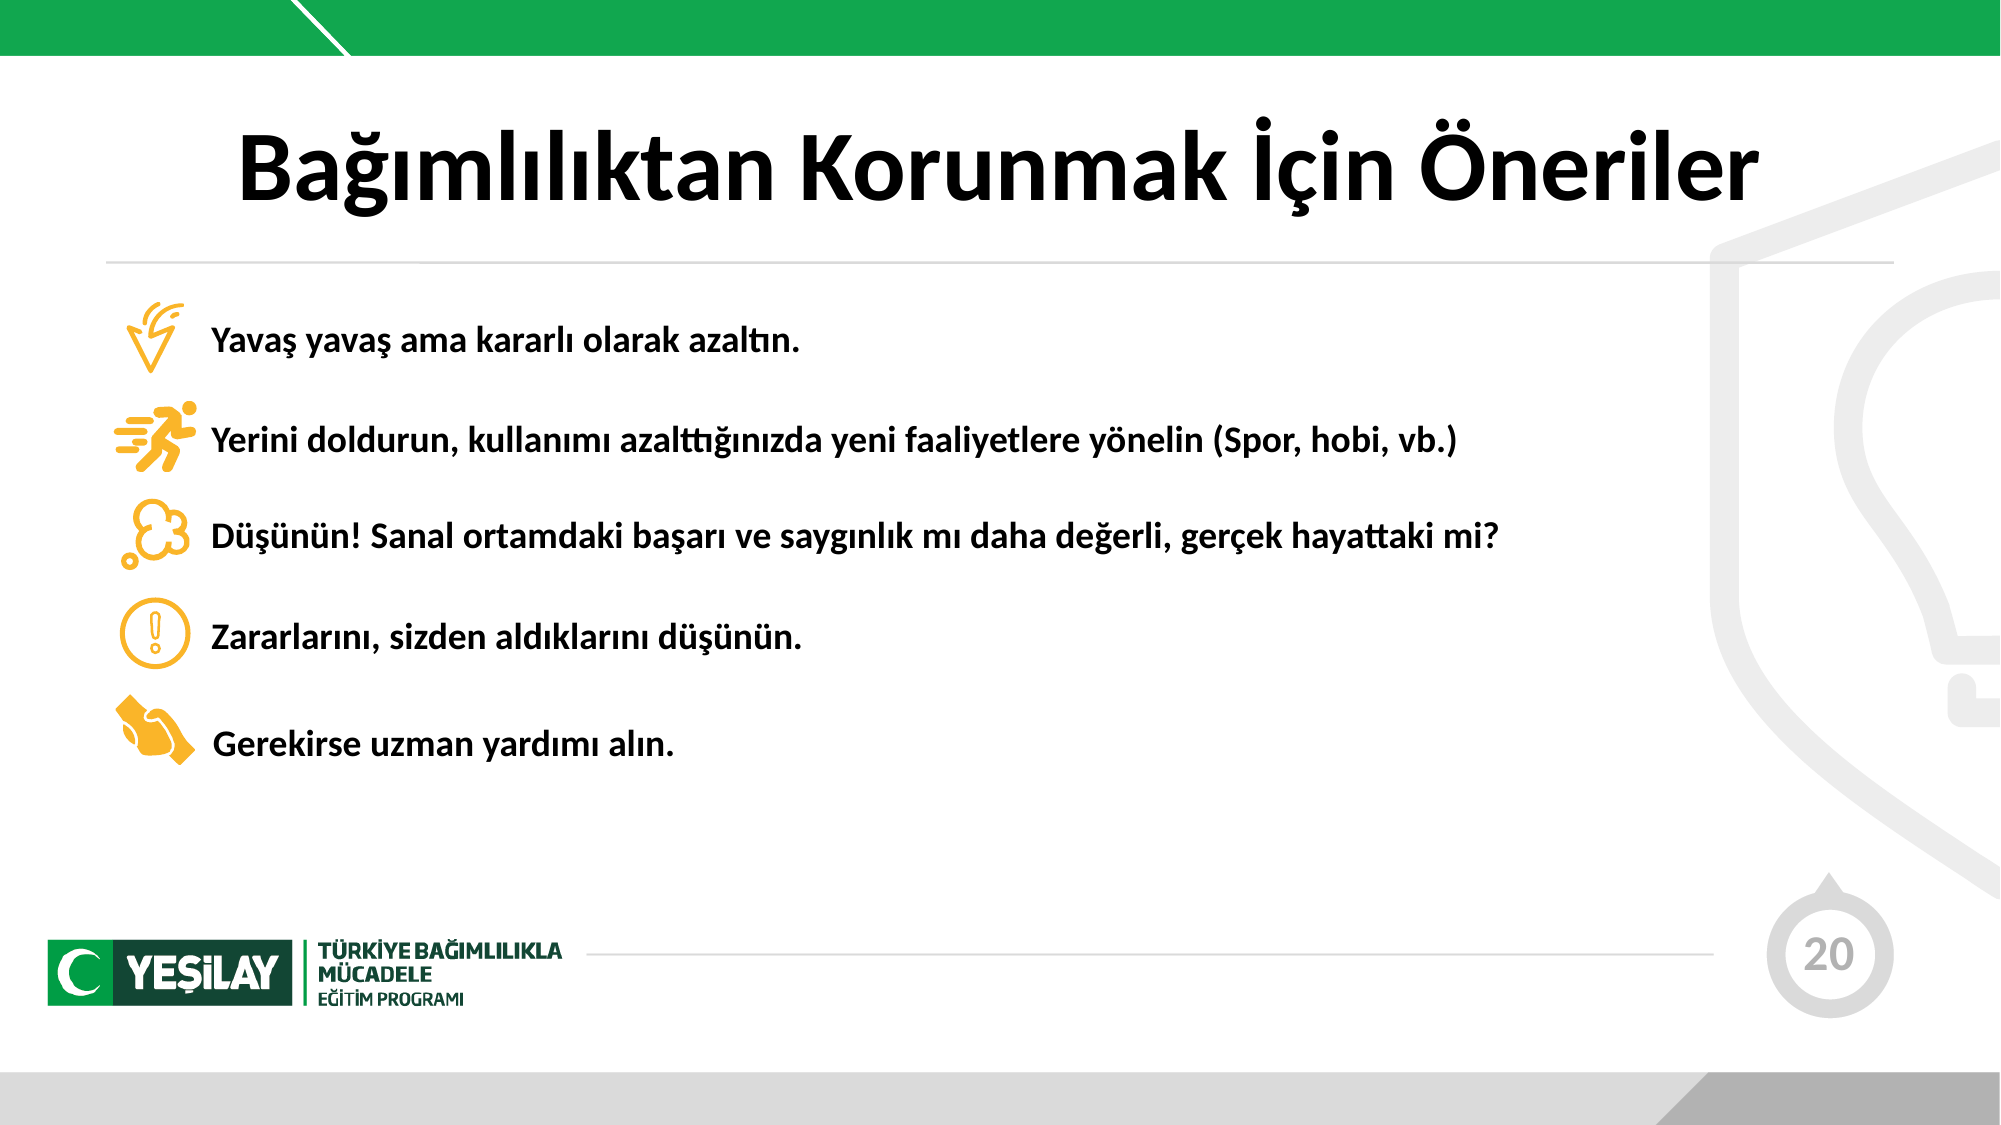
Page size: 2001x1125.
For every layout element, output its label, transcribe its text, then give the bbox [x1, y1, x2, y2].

text_box Yerini doldurun, kullanımı azalttığınızda yeni faaliyetlere yönelin (Spor, hobi, vb.) [197, 407, 1502, 468]
picture [119, 597, 192, 670]
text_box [0, 0, 2000, 56]
text_box Düşünün! Sanal ortamdaki başarı ve saygınlık mı daha değerli, gerçek hayattaki mi? [196, 503, 1531, 564]
picture [113, 401, 197, 472]
picture [0, 872, 2000, 1125]
picture [126, 302, 184, 375]
text_box Bağımlılıktan Korunmak İçin Öneriler [222, 93, 1778, 228]
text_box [1709, 139, 2000, 900]
picture [120, 498, 190, 571]
text_box Yavaş yavaş ama kararlı olarak azaltın. [196, 307, 1197, 368]
text_box Gerekirse uzman yardımı alın. [198, 711, 691, 772]
picture [115, 694, 195, 765]
text_box Zararlarını, sizden aldıklarını düşünün. [196, 604, 1488, 665]
